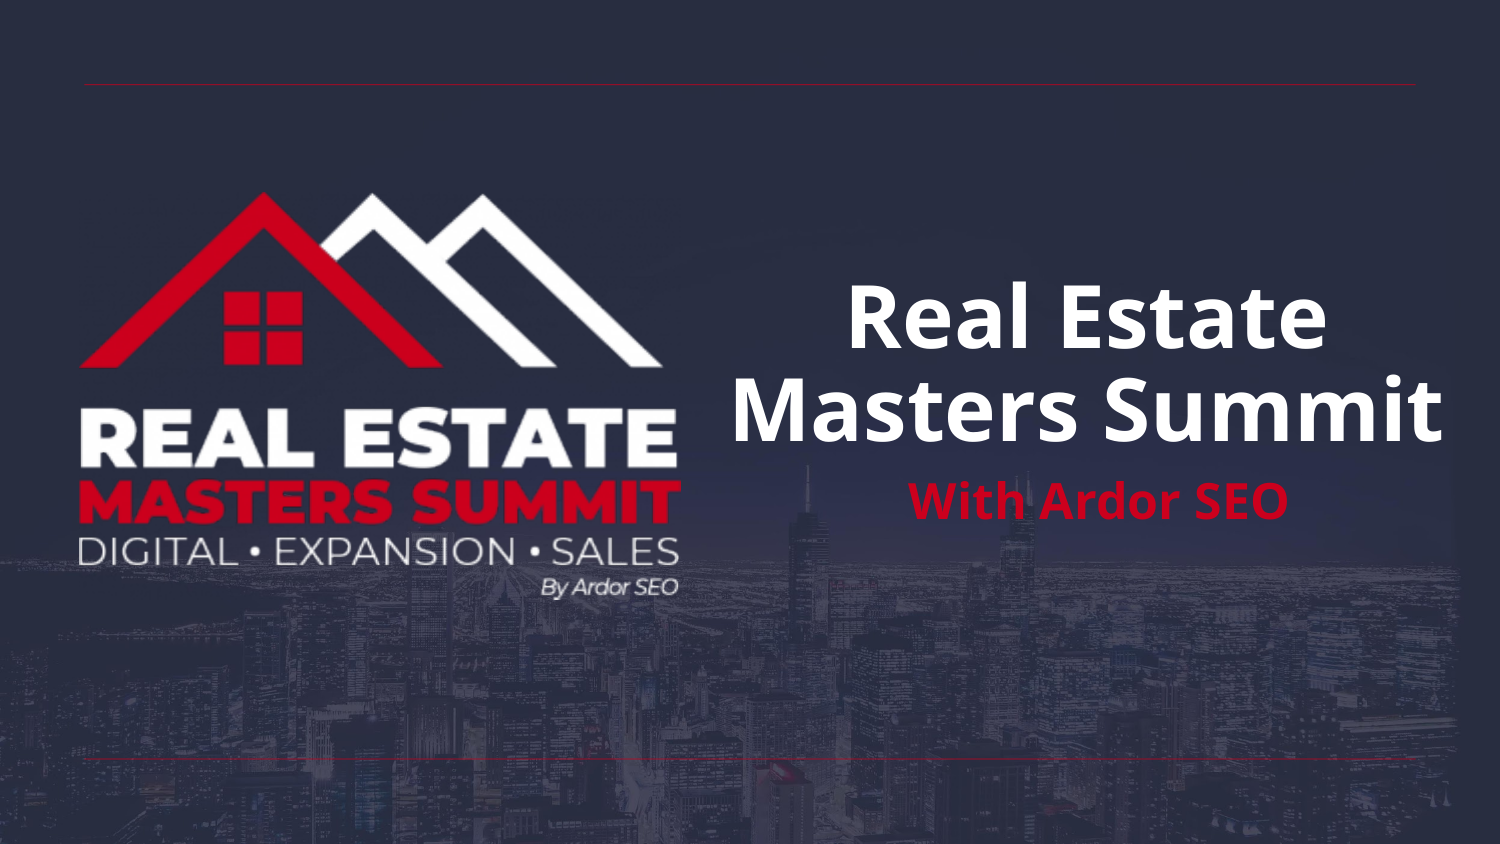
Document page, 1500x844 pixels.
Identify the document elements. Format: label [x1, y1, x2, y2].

text_box [715, 274, 1484, 548]
picture [0, 0, 1500, 844]
